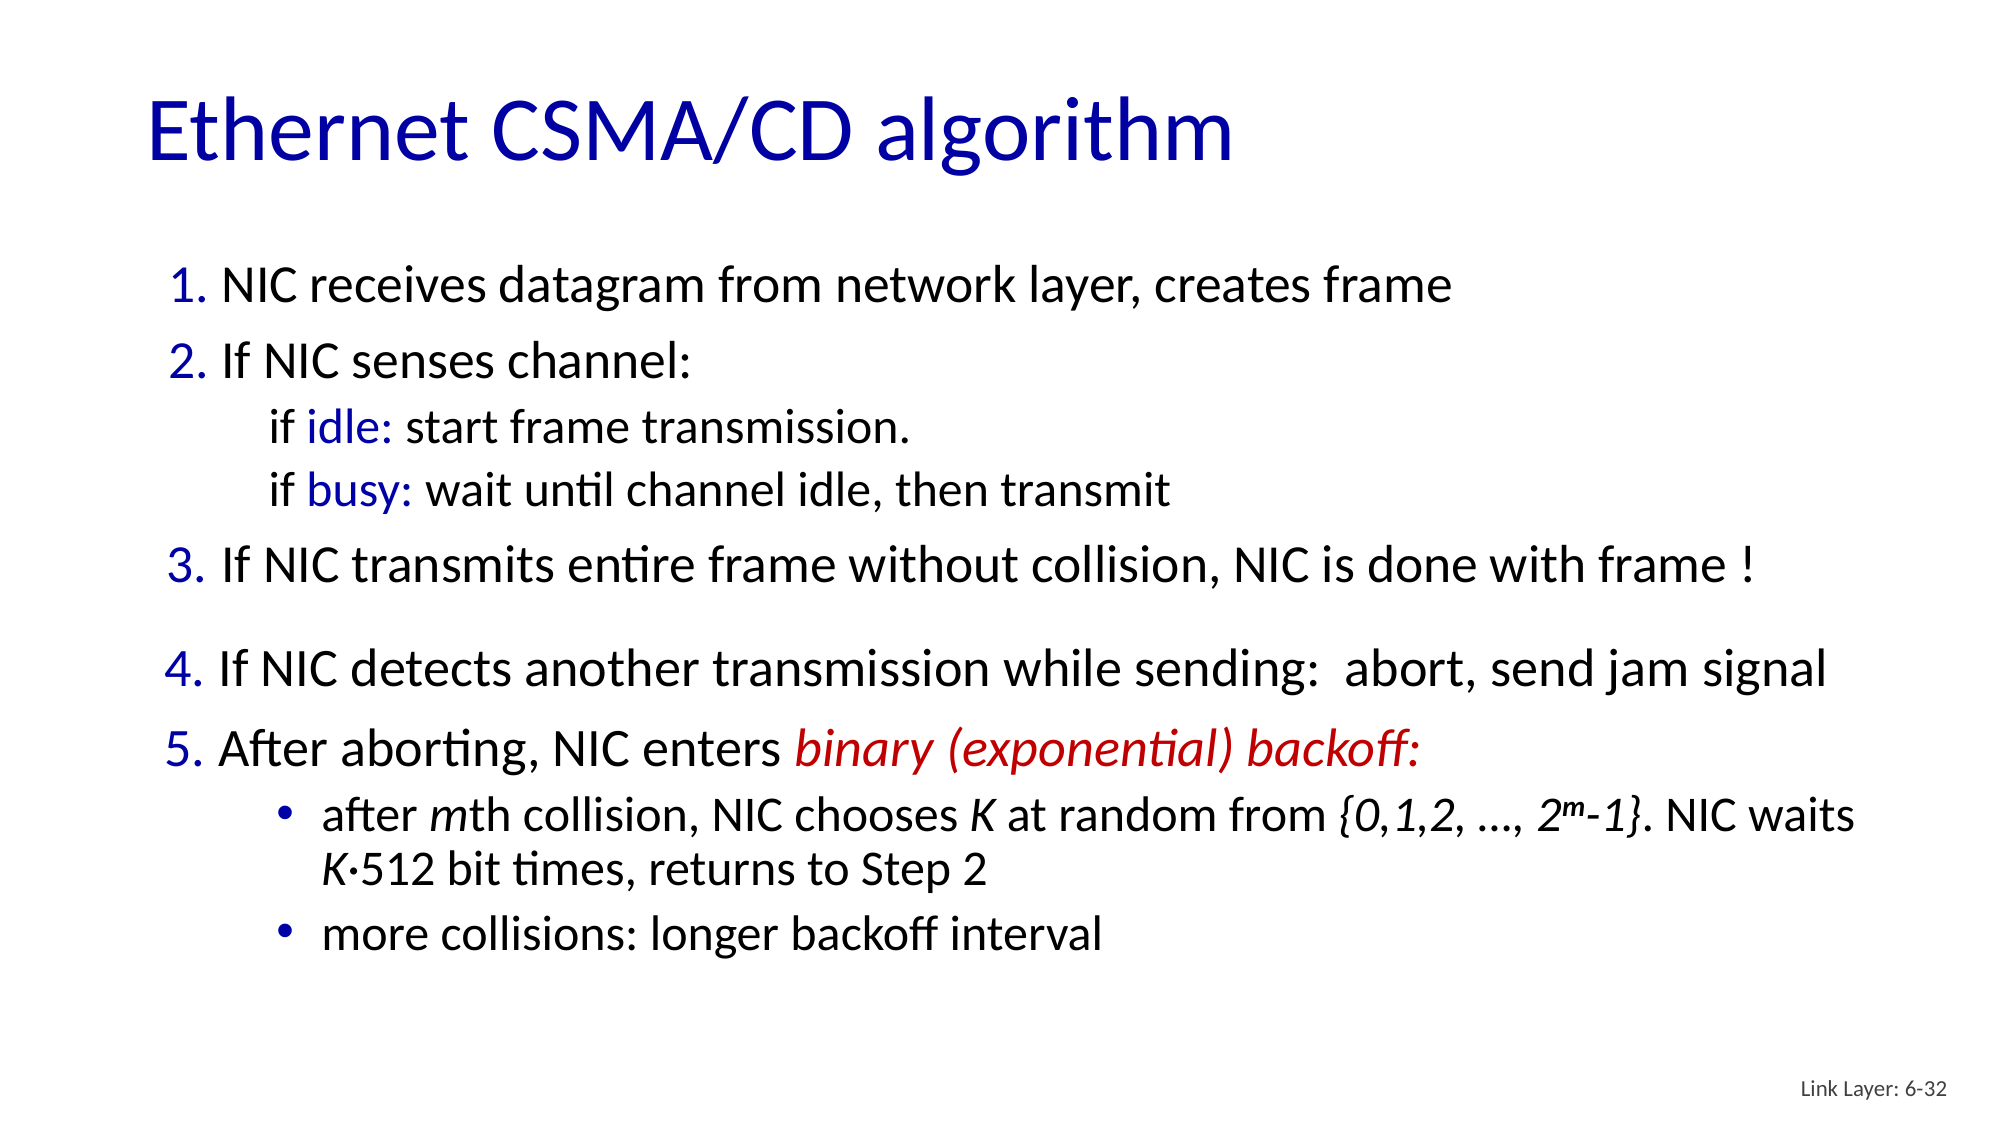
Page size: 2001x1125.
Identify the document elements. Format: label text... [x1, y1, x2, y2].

text_box If NIC detects another transmission while sending: abort, send jam signal After aborting, NIC enters binary (exponential) backoff: after mth collision, NIC chooses K at random from {0,1,2, …, 2m-1}. NIC waits K·512 bit times, returns to Step 2 more collisions: longer backoff interval [128, 632, 1968, 1042]
title Ethernet CSMA/CD algorithm [131, 57, 1857, 205]
slide_number Link Layer: 6-32 [1512, 1056, 1963, 1117]
text_box NIC receives datagram from network layer, creates frame If NIC senses channel: if idle: start frame transmission. if busy: wait until channel idle, then transmit If NIC transmits entire frame without collision, NIC is done with frame ! [131, 248, 1803, 632]
